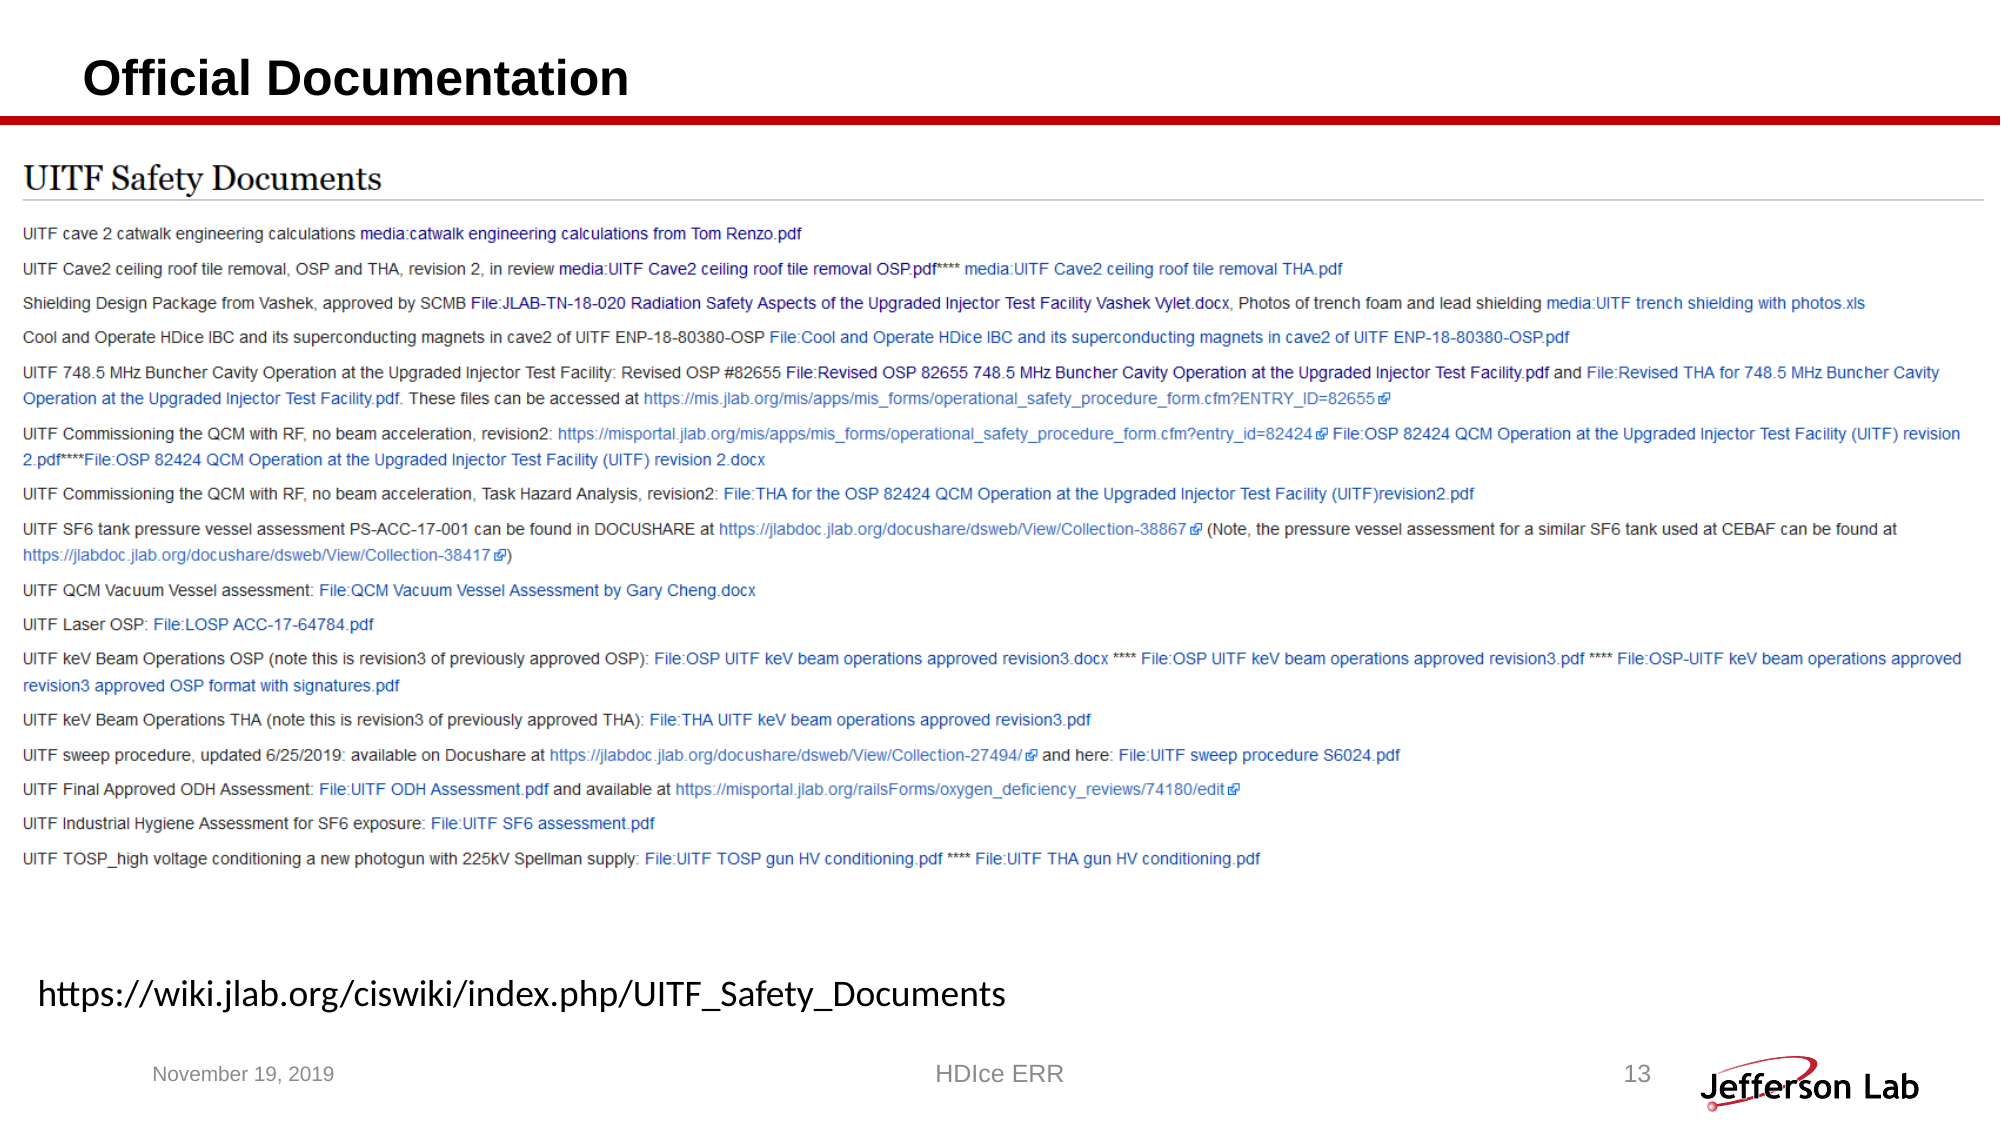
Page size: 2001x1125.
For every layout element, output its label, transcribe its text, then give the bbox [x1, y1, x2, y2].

slide_number 13 [1412, 1042, 1863, 1103]
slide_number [137, 1042, 588, 1103]
footer HDIce ERR [662, 1042, 1338, 1103]
text_box https://wiki.jlab.org/ciswiki/index.php/UITF_Safety_Documents [22, 961, 1022, 1022]
title Official Documentation [67, 39, 1919, 120]
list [17, 150, 1984, 881]
picture [1698, 1047, 1933, 1124]
